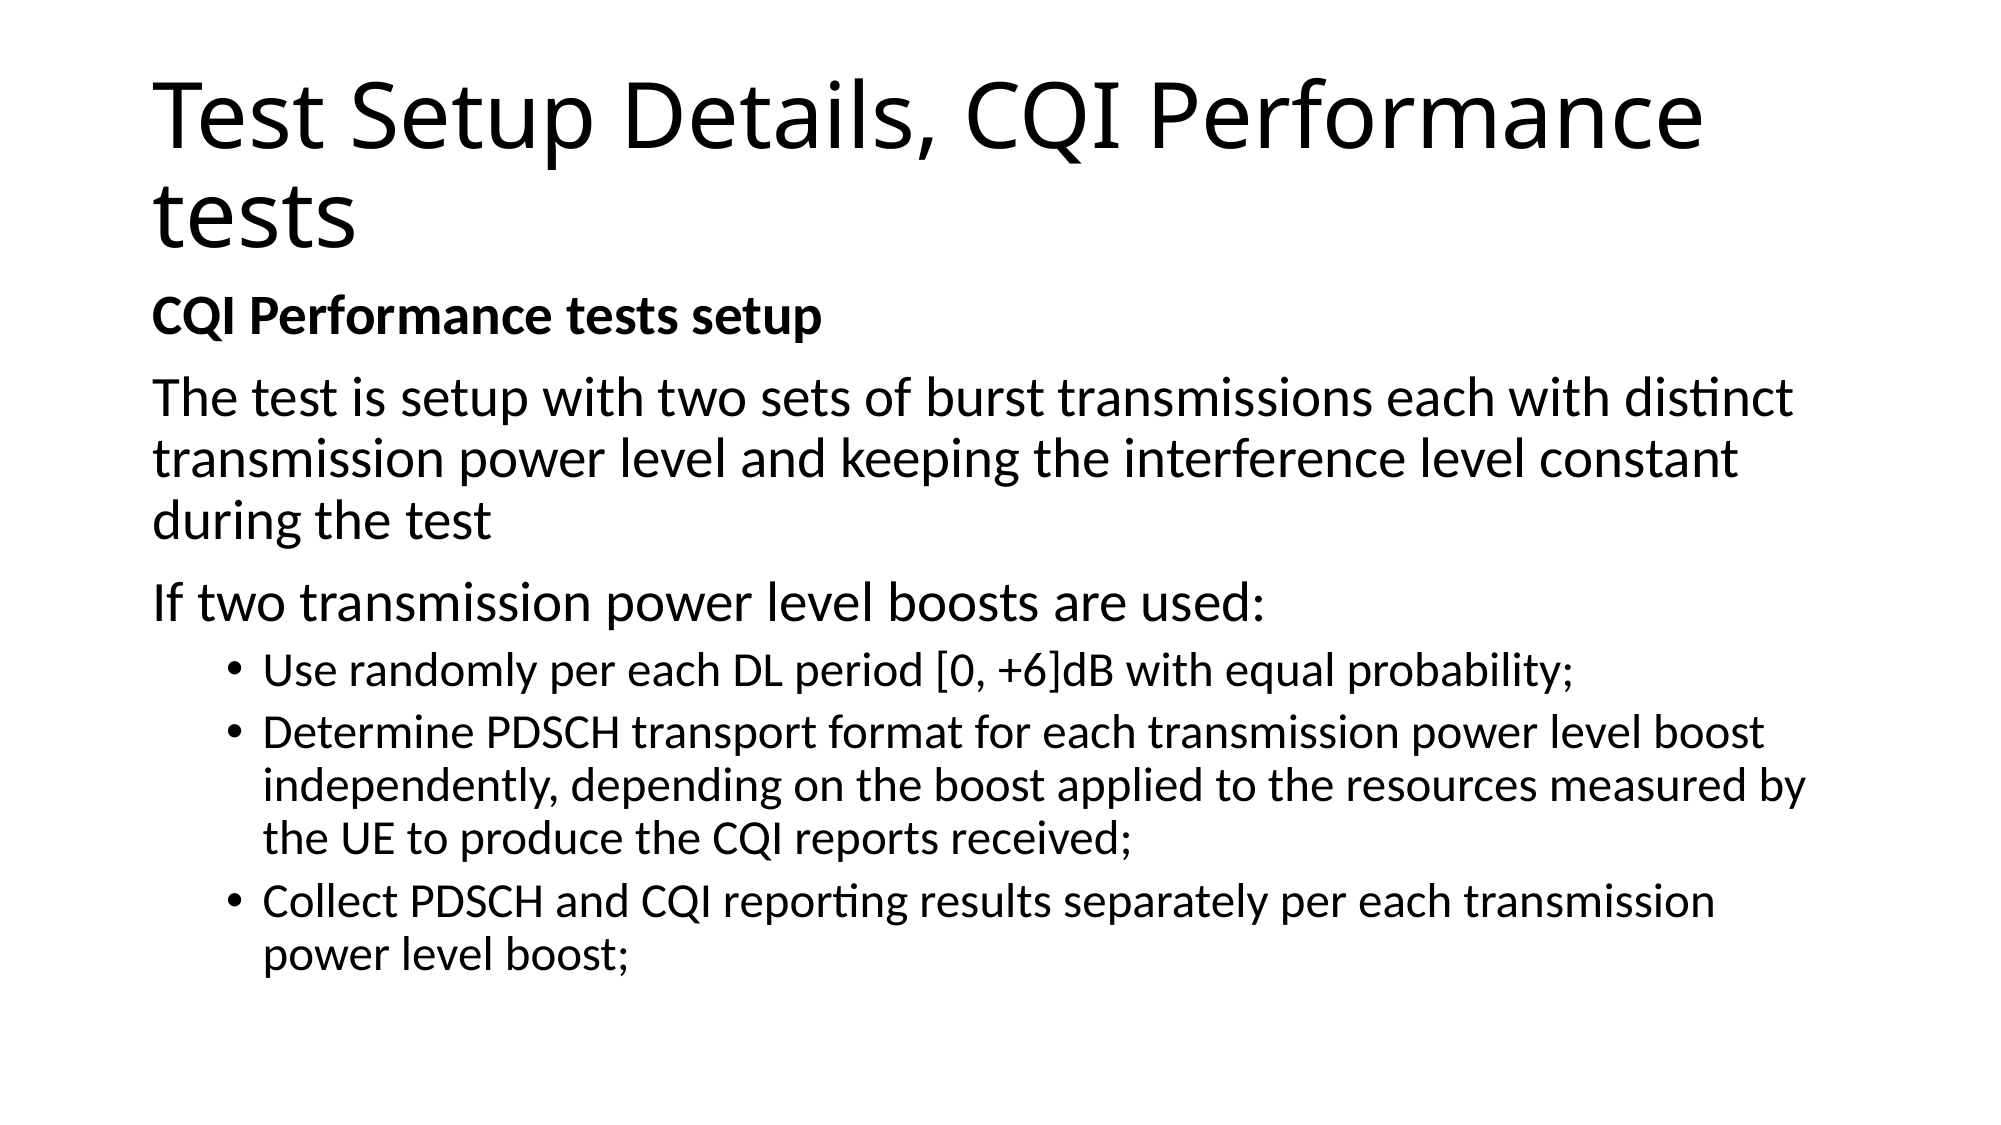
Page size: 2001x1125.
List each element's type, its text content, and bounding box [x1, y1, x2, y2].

list CQI Performance tests setup The test is setup with two sets of burst transmissions each with distinct transmission power level and keeping the interference level constant during the test If two transmission power level boosts are used: Use randomly per each DL period [0, +6]dB with equal probability; Determine PDSCH transport format for each transmission power level boost independently, depending on the boost applied to the resources measured by the UE to produce the CQI reports received; Collect PDSCH and CQI reporting results separately per each transmission power level boost; [137, 277, 1863, 992]
title Test Setup Details, CQI Performance tests [137, 59, 1863, 277]
